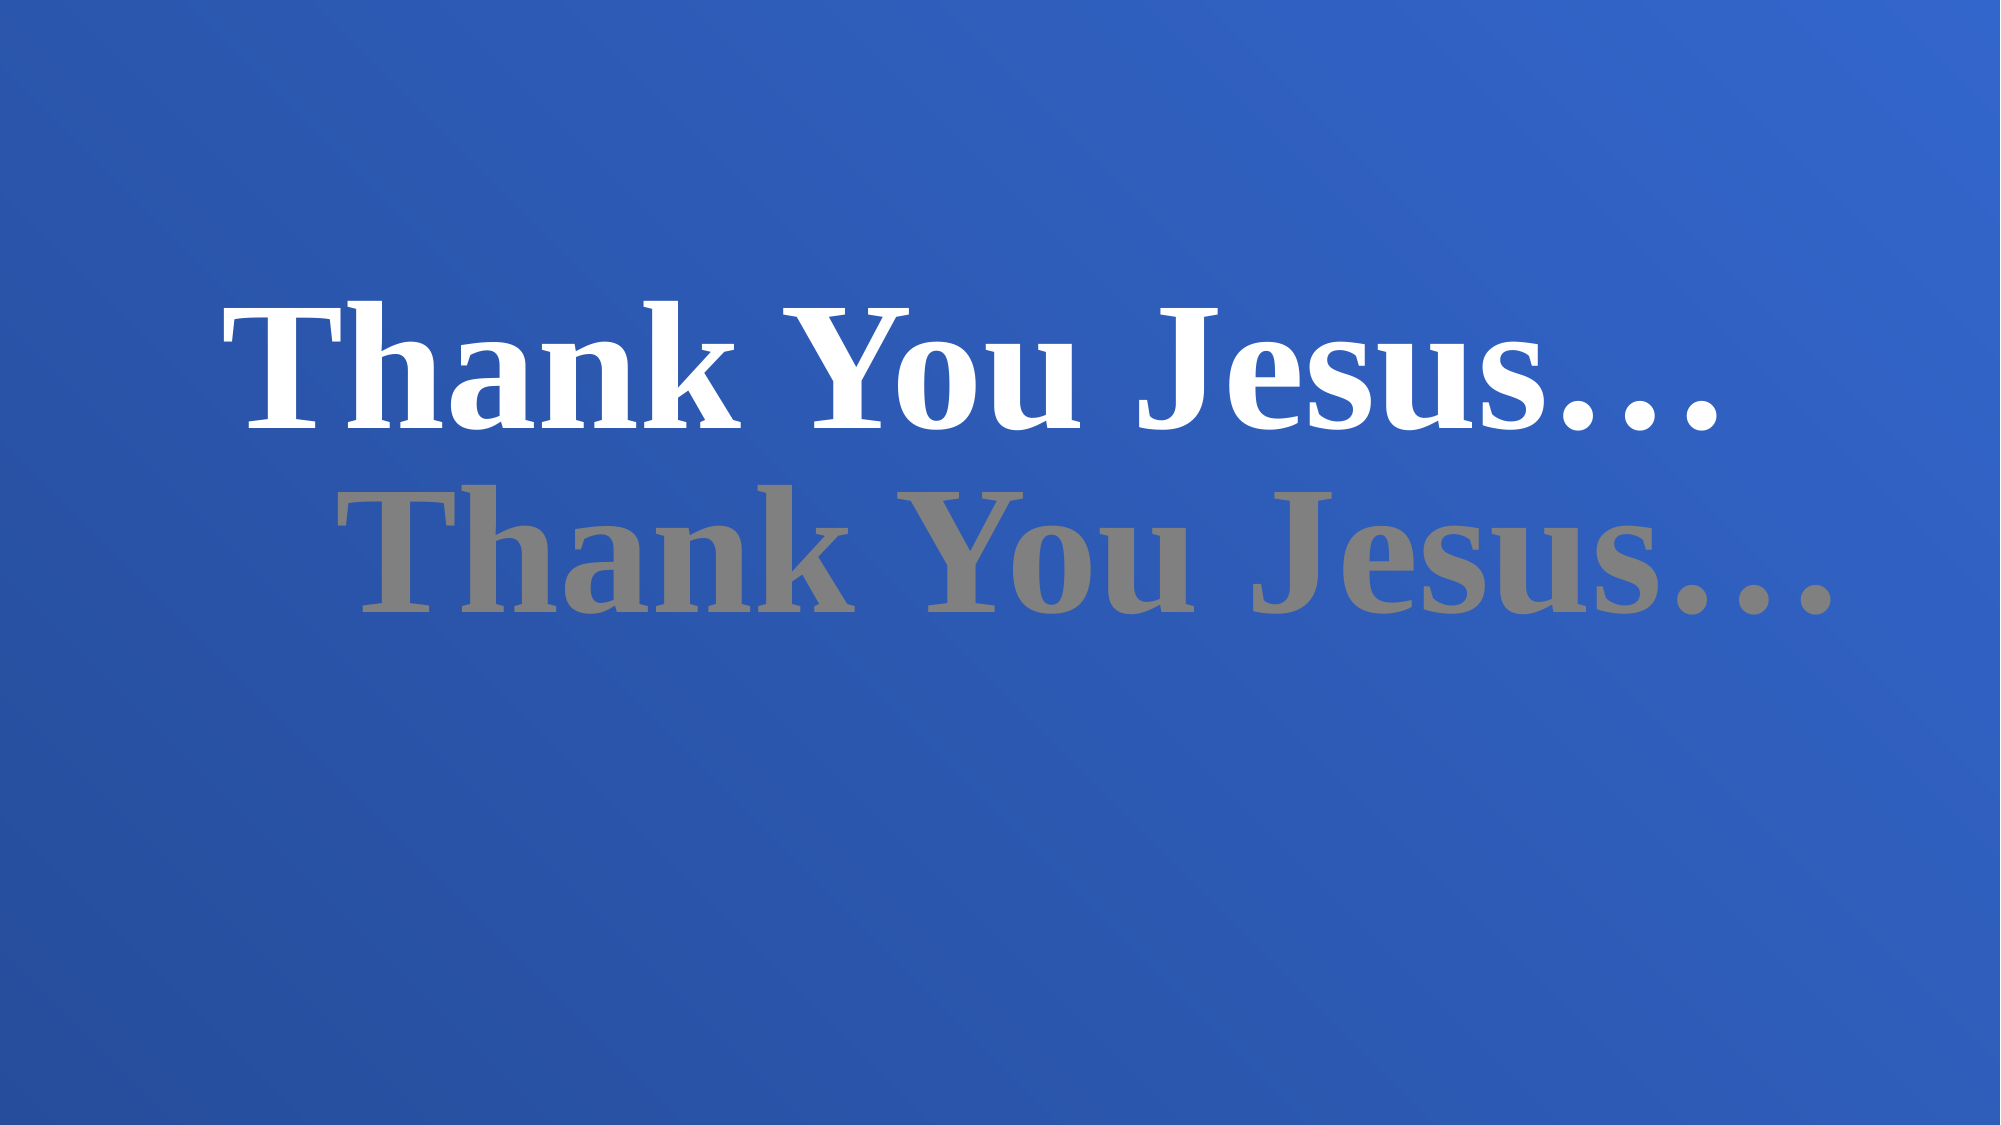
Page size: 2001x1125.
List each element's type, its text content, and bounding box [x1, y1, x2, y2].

text_box Thank You Jesus… Thank You Jesus… [0, 274, 2000, 657]
